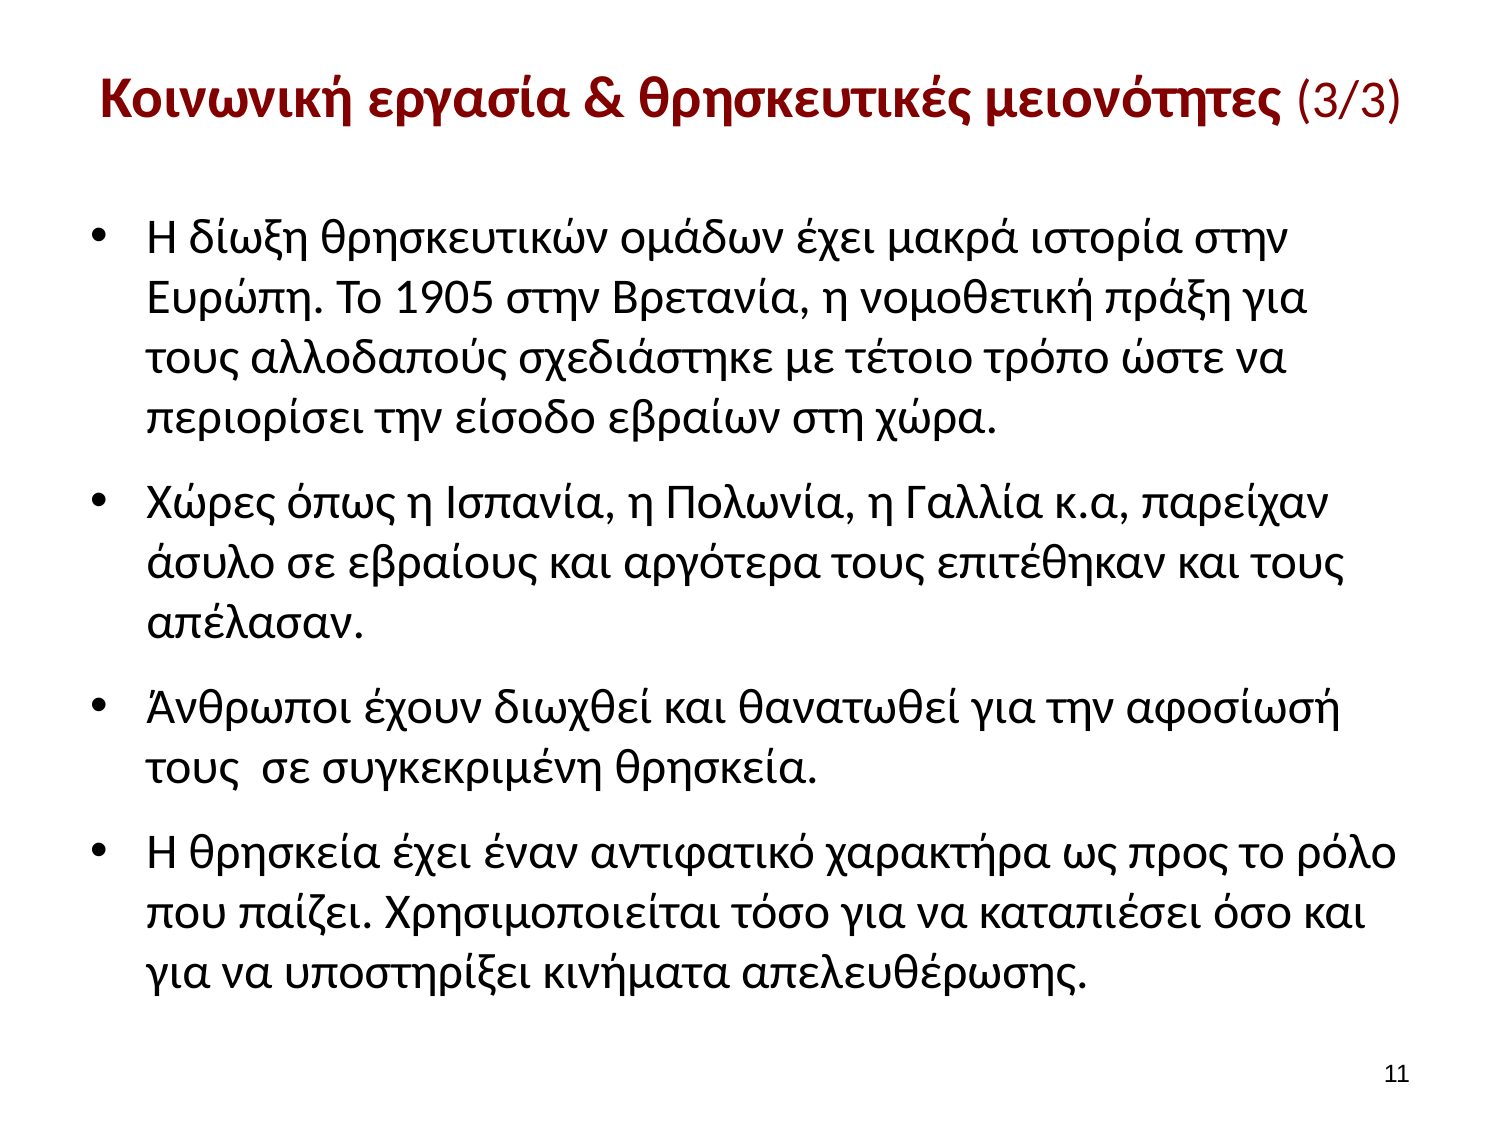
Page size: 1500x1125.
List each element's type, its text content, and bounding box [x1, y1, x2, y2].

title Κοινωνική εργασία & θρησκευτικές μειονότητες (3/3) [76, 19, 1427, 169]
list Η δίωξη θρησκευτικών ομάδων έχει μακρά ιστορία στην Ευρώπη. Το 1905 στην Βρετανία, η νομοθετική πράξη για τους αλλοδαπούς σχεδιάστηκε με τέτοιο τρόπο ώστε να περιορίσει την είσοδο εβραίων στη χώρα. Χώρες όπως η Ισπανία, η Πολωνία, η Γαλλία κ.α, παρείχαν άσυλο σε εβραίους και αργότερα τους επιτέθηκαν και τους απέλασαν. Άνθρωποι έχουν διωχθεί και θανατωθεί για την αφοσίωσή τους σε συγκεκριμένη θρησκεία. Η θρησκεία έχει έναν αντιφατικό χαρακτήρα ως προς το ρόλο που παίζει. Χρησιμοποιείται τόσο για να καταπιέσει όσο και για να υποστηρίξει κινήματα απελευθέρωσης. [75, 196, 1425, 1024]
slide_number 10 [1074, 1042, 1425, 1103]
